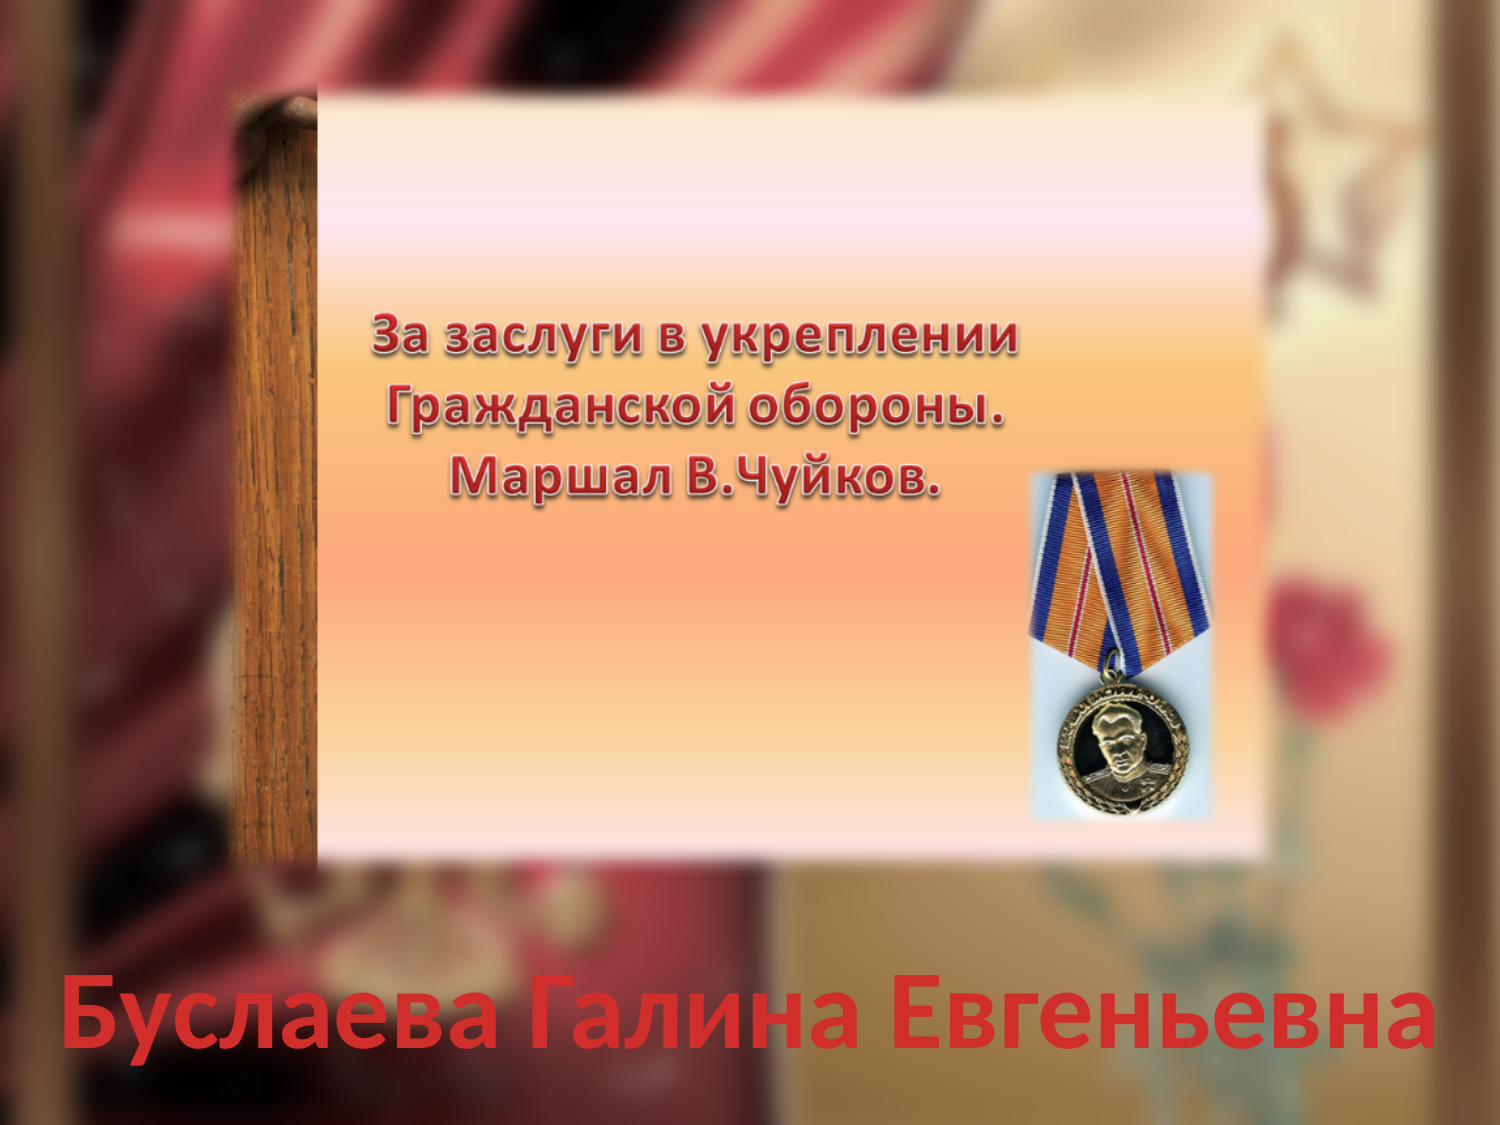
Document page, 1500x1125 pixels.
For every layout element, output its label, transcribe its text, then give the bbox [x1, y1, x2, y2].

text_box Буслаева Галина Евгеньевна [43, 928, 1457, 1079]
picture [0, 0, 1500, 1125]
